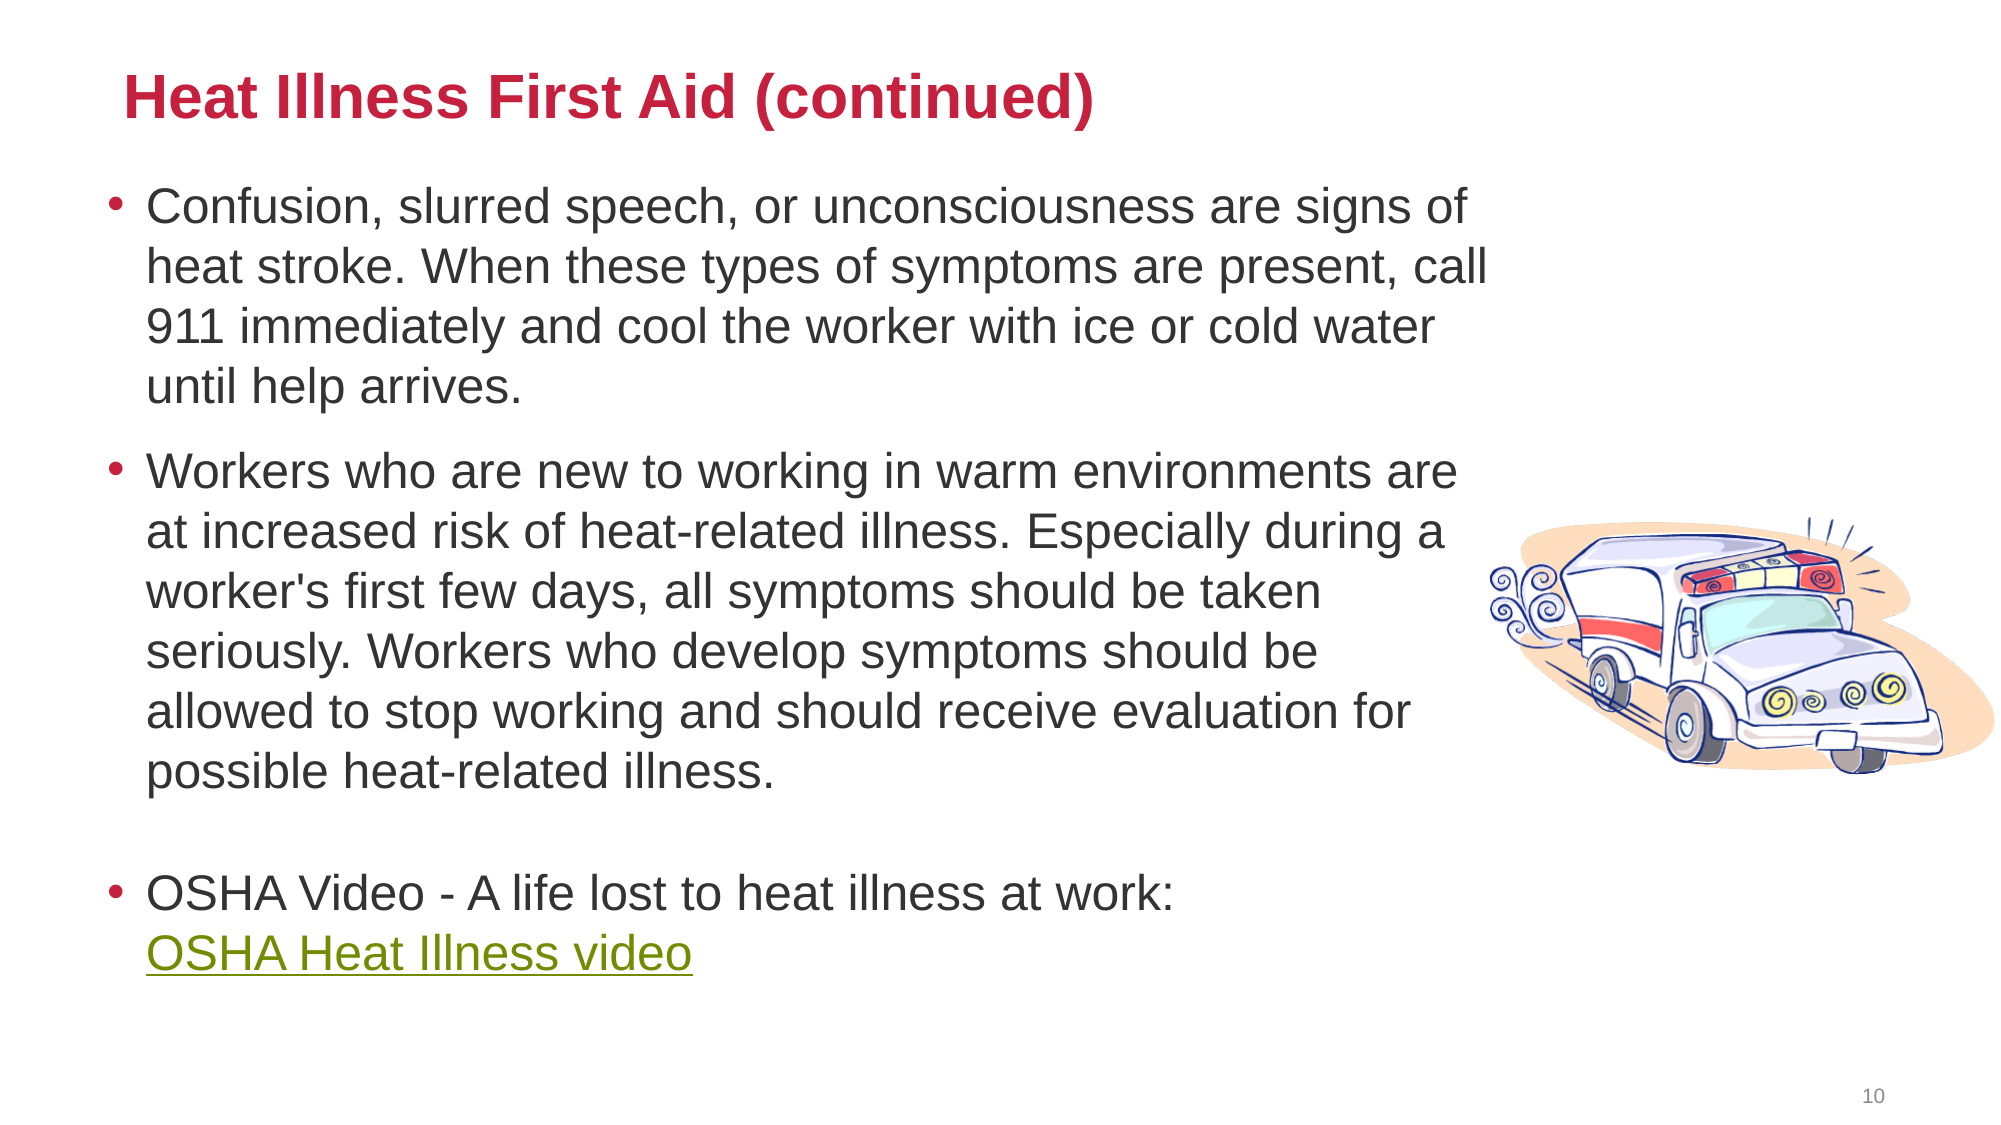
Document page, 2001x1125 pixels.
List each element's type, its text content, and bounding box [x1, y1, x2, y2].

picture [1483, 510, 2000, 780]
title Heat Illness First Aid (continued) [108, 61, 1459, 141]
list Confusion, slurred speech, or unconsciousness are signs of heat stroke. When these types of symptoms are present, call 911 immediately and cool the worker with ice or cold water until help arrives. Workers who are new to working in warm environments are at increased risk of heat-related illness. Especially during a worker's first few days, all symptoms should be taken seriously. Workers who develop symptoms should be allowed to stop working and should receive evaluation for possible heat-related illness. OSHA Video - A life lost to heat illness at work: OSHA Heat Illness video [92, 165, 1513, 1065]
slide_number 10 [1433, 1064, 1900, 1125]
